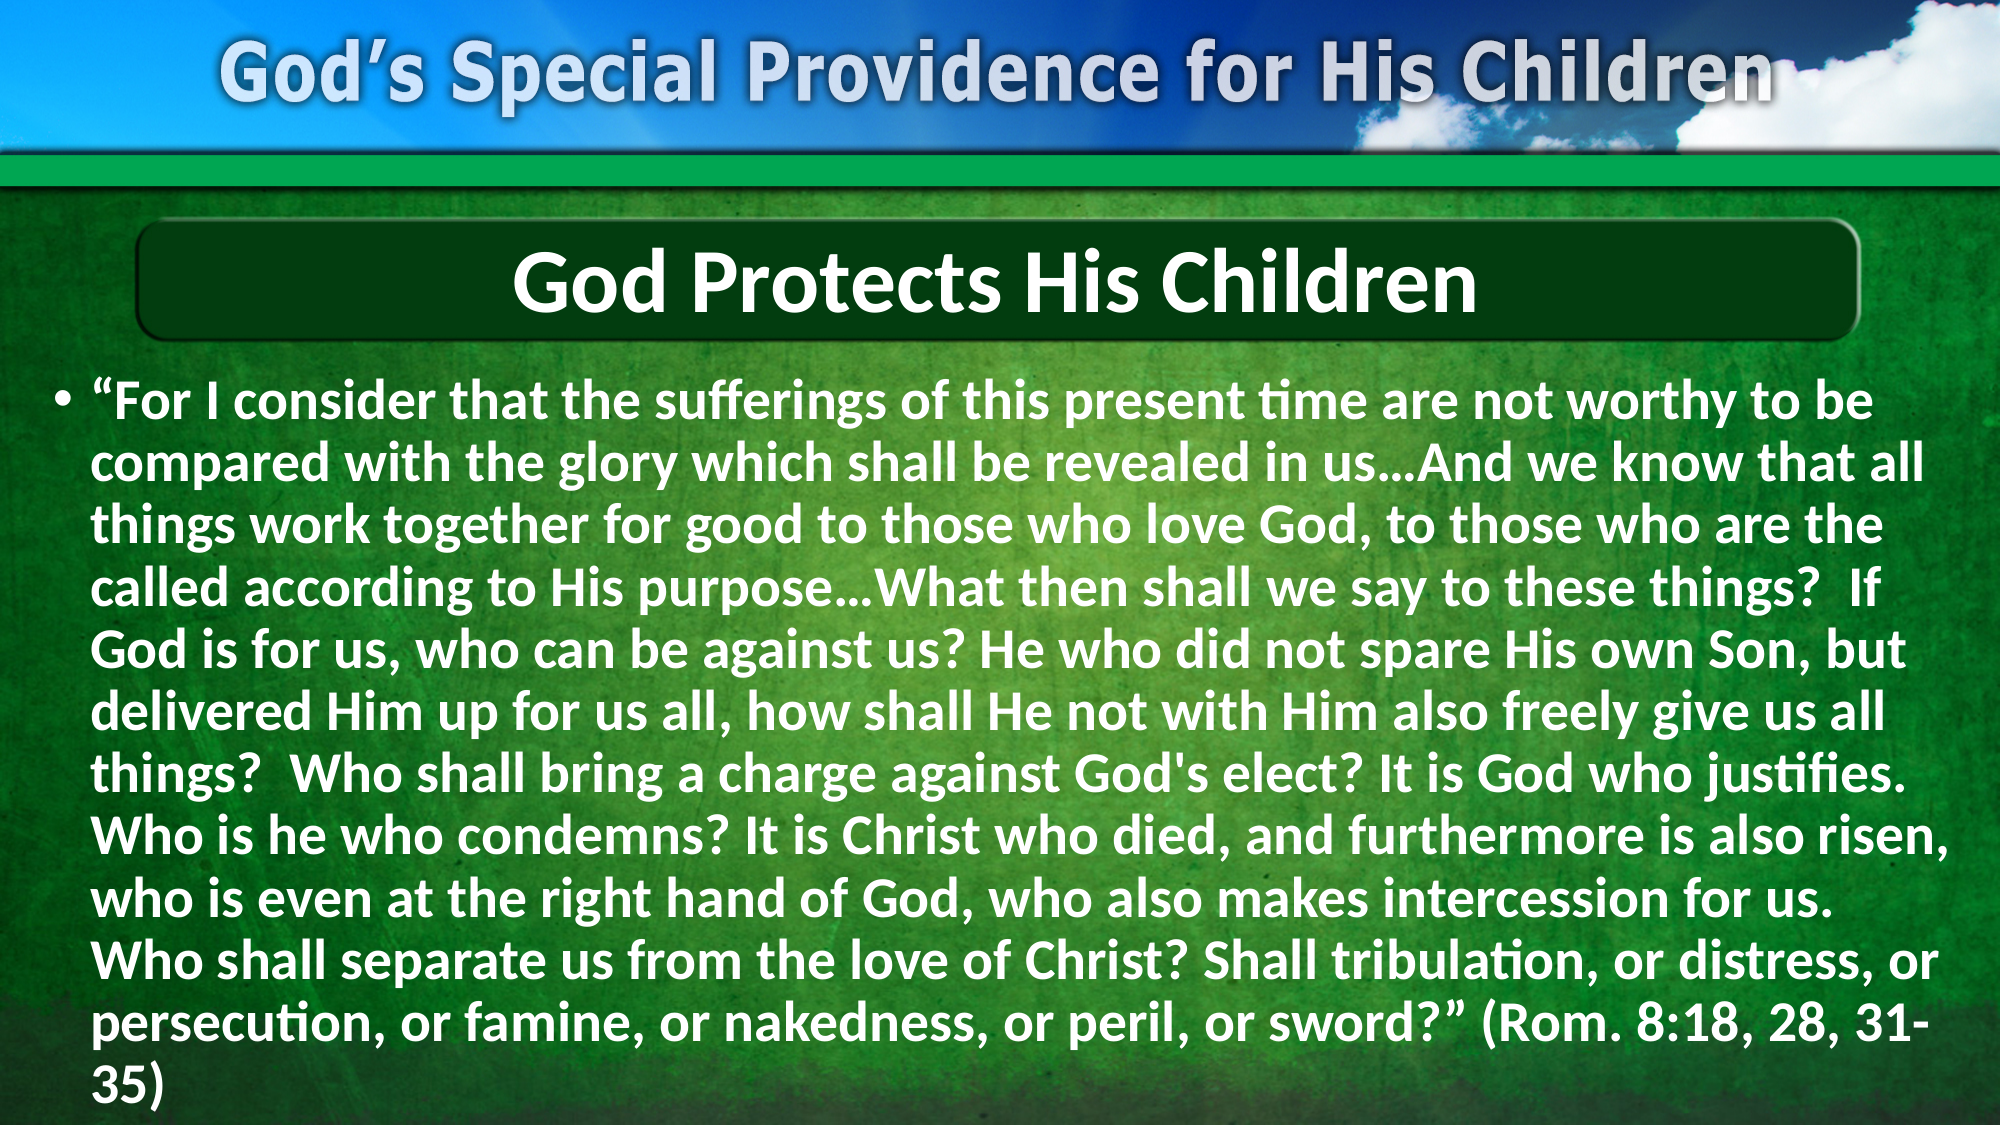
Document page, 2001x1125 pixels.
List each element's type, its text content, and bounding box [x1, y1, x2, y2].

picture [0, 0, 2000, 1125]
title God Protects His Children [133, 222, 1860, 344]
list “For I consider that the sufferings of this present time are not worthy to be compared with the glory which shall be revealed in us…And we know that all things work together for good to those who love God, to those who are the called according to His purpose…What then shall we say to these things? If God is for us, who can be against us? He who did not spare His own Son, but delivered Him up for us all, how shall He not with Him also freely give us all things? Who shall bring a charge against God's elect? It is God who justifies. Who is he who condemns? It is Christ who died, and furthermore is also risen, who is even at the right hand of God, who also makes intercession for us. Who shall separate us from the love of Christ? Shall tribulation, or distress, or persecution, or famine, or nakedness, or peril, or sword?” (Rom. 8:18, 28, 31-35) [37, 362, 1978, 1125]
